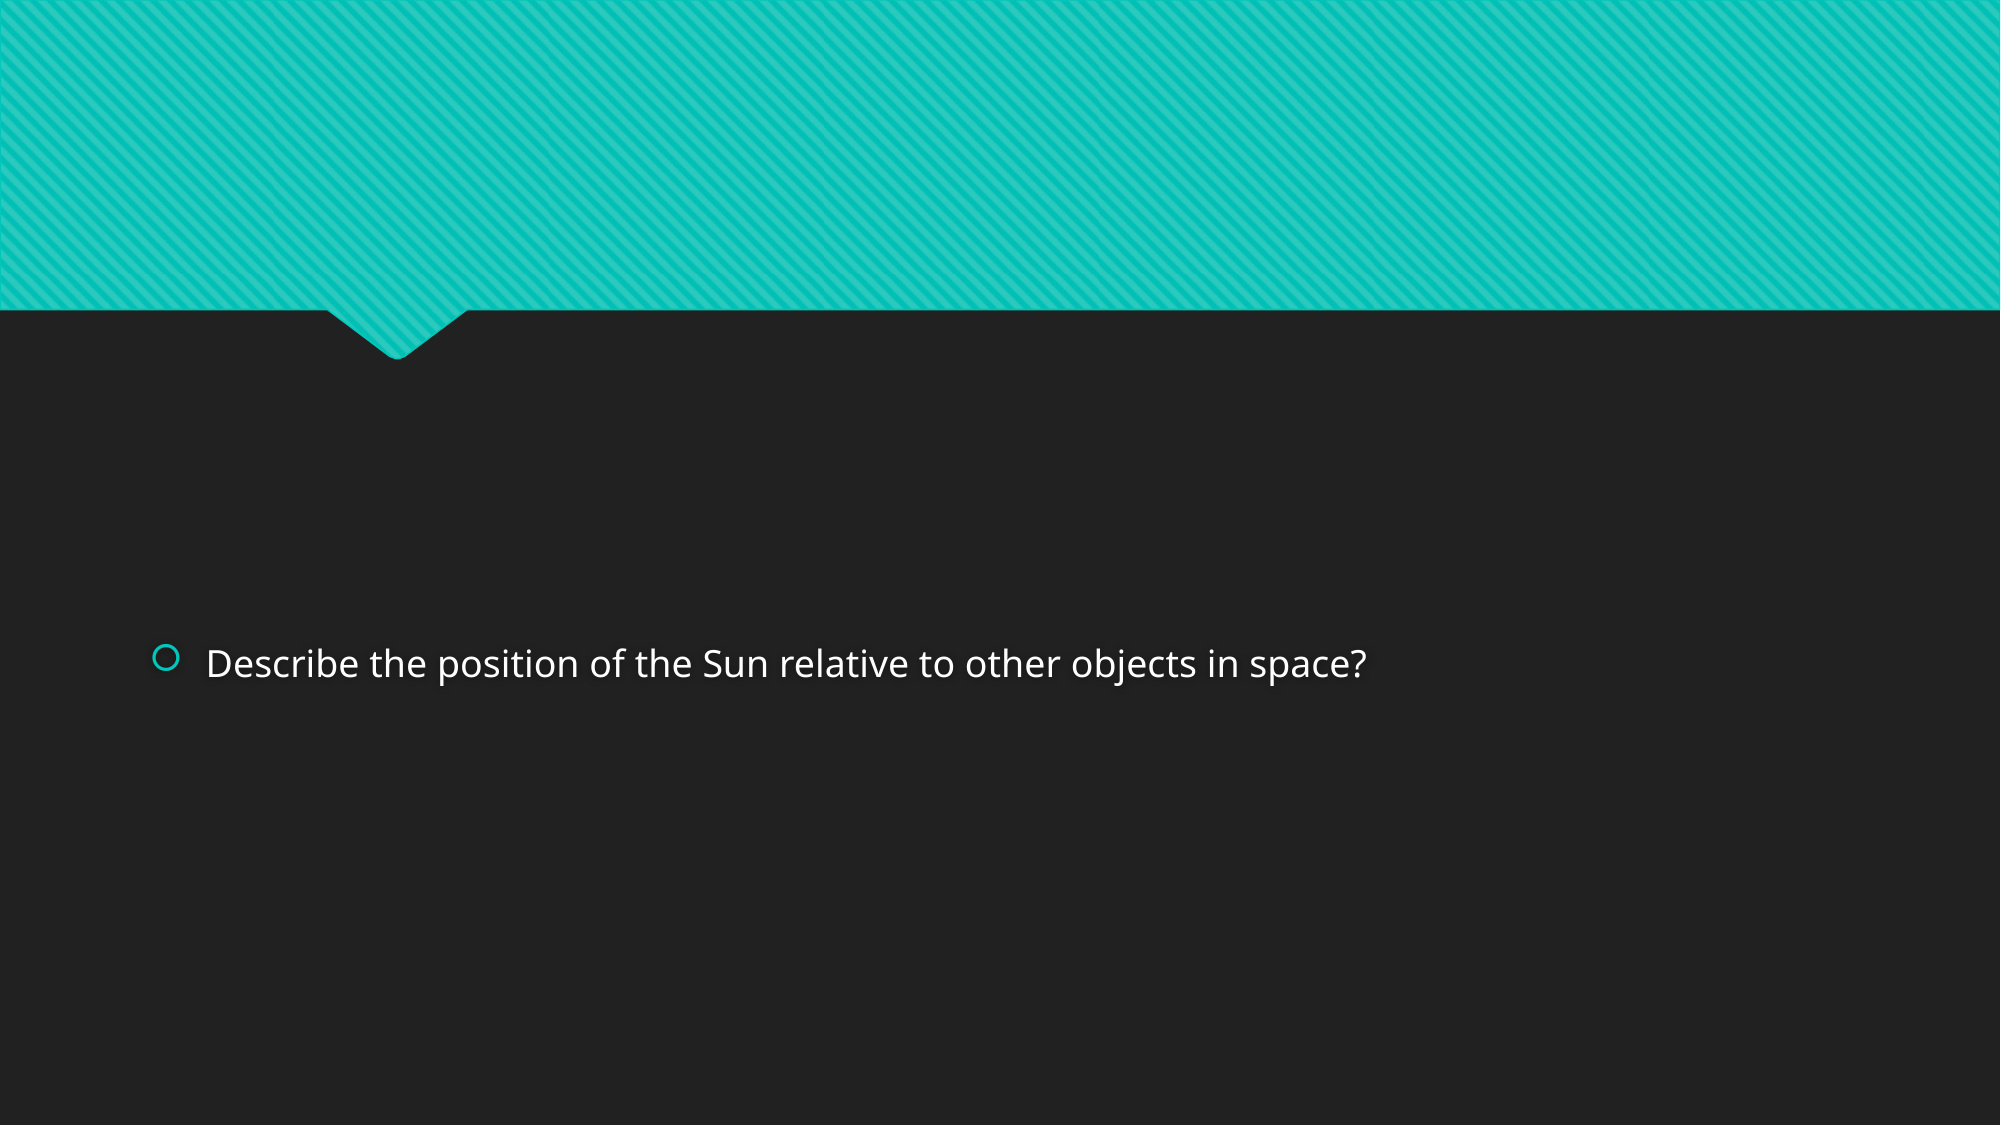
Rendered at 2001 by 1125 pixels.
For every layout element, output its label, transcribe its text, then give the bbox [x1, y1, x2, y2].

list Describe the position of the Sun relative to other objects in space? [134, 364, 1866, 962]
